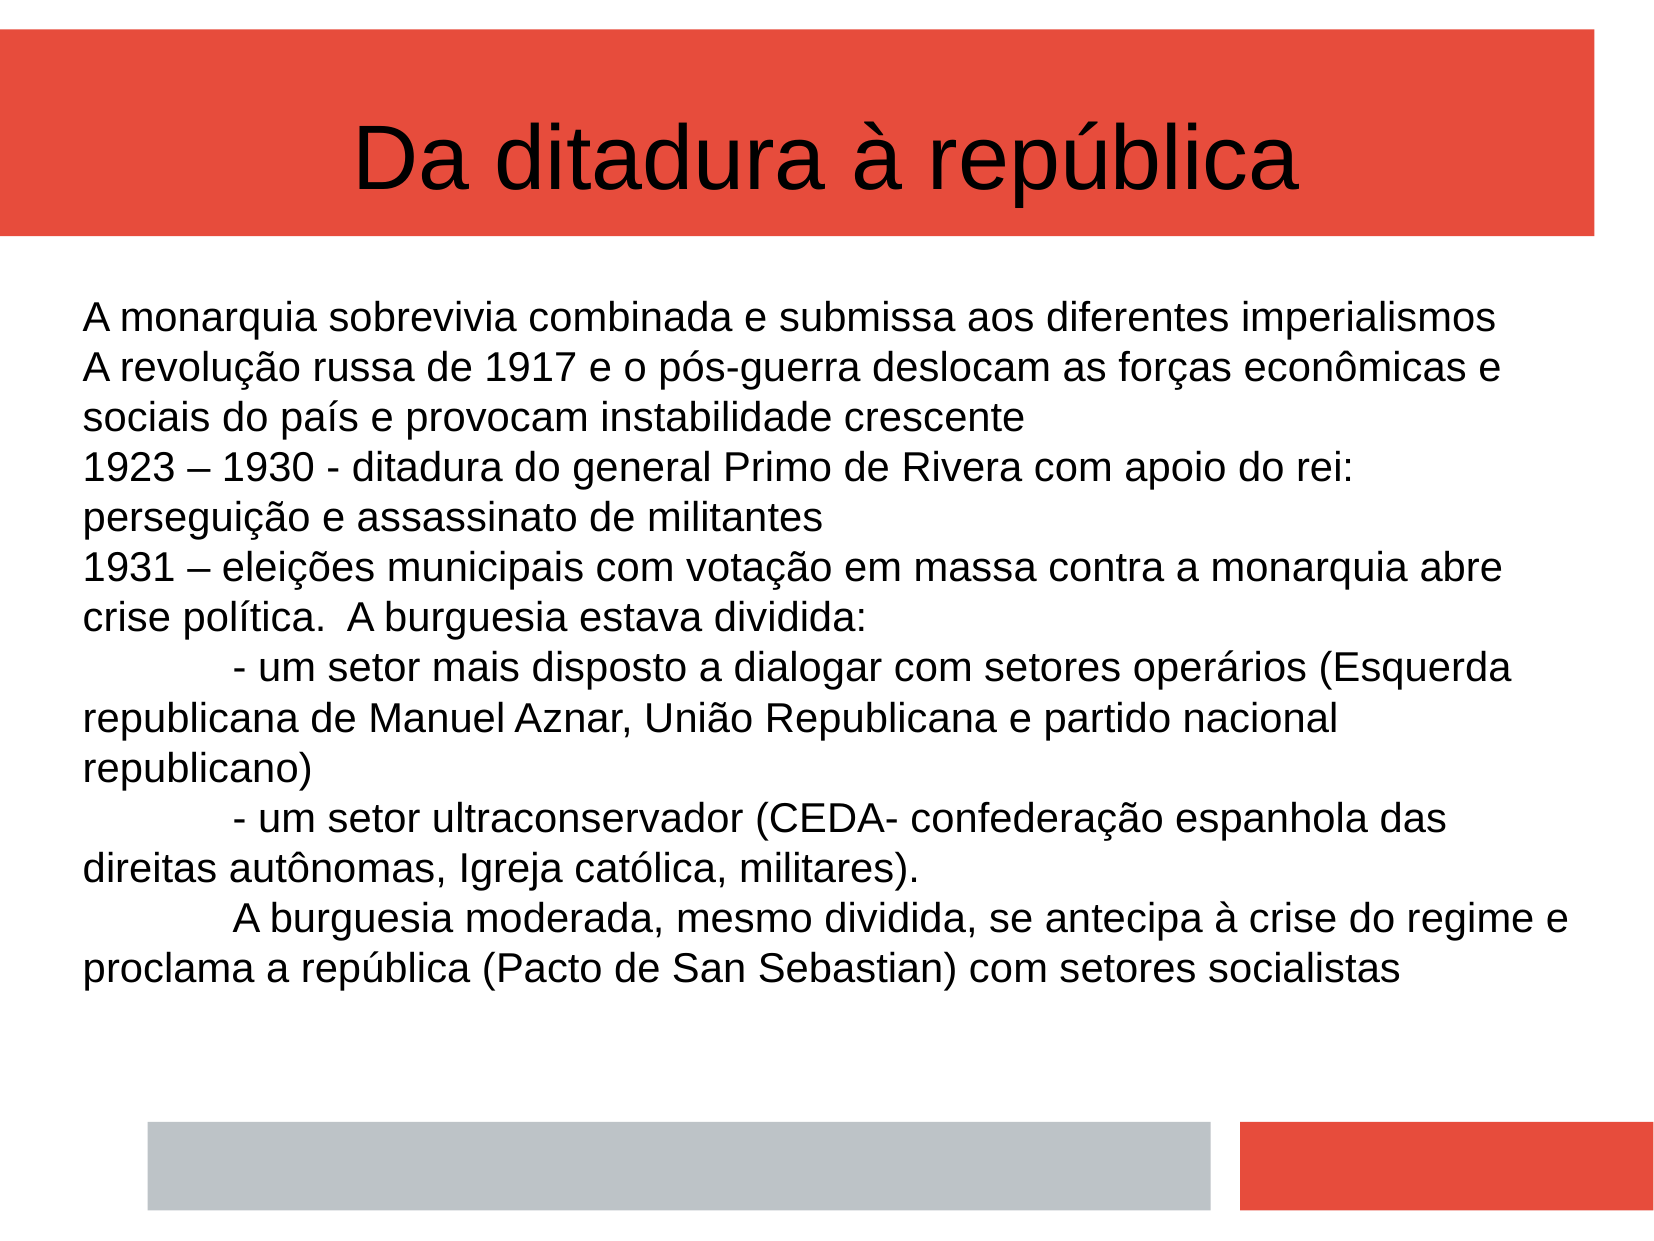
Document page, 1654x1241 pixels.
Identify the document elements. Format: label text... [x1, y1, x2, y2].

text_box Da ditadura à república [82, 49, 1571, 257]
text_box A monarquia sobrevivia combinada e submissa aos diferentes imperialismos A revolução russa de 1917 e o pós-guerra deslocam as forças econômicas e sociais do país e provocam instabilidade crescente 1923 – 1930 - ditadura do general Primo de Rivera com apoio do rei: perseguição e assassinato de militantes 1931 – eleições municipais com votação em massa contra a monarquia abre crise política. A burguesia estava dividida: - um setor mais disposto a dialogar com setores operários (Esquerda republicana de Manuel Aznar, União Republicana e partido nacional republicano) - um setor ultraconservador (CEDA- confederação espanhola das direitas autônomas, Igreja católica, militares). A burguesia moderada, mesmo dividida, se antecipa à crise do regime e proclama a república (Pacto de San Sebastian) com setores socialistas [82, 290, 1571, 1010]
